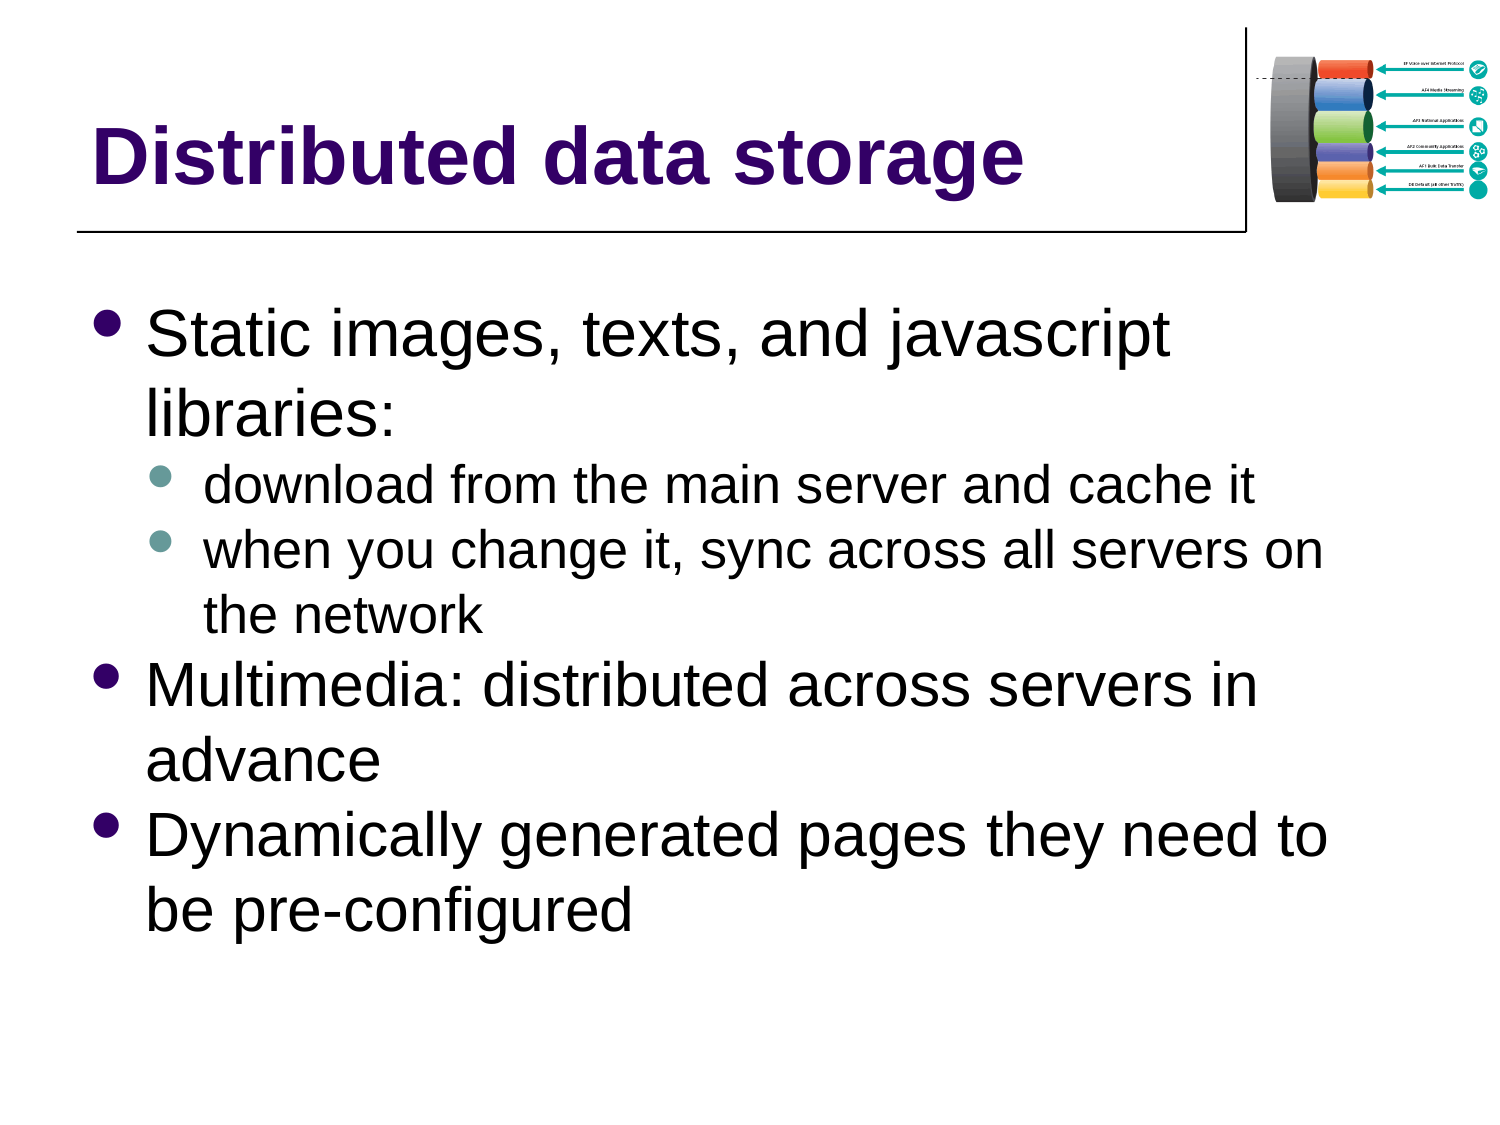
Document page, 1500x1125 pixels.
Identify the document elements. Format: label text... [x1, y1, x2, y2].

text_box Distributed data storage [76, 18, 1247, 208]
picture [1252, 46, 1500, 211]
text_box Static images, texts, and javascript libraries: download from the main server and cache it when you change it, sync across all servers on the network Multimedia: distributed across servers in advance Dynamically generated pages they need to be pre-configured [74, 281, 1425, 1006]
